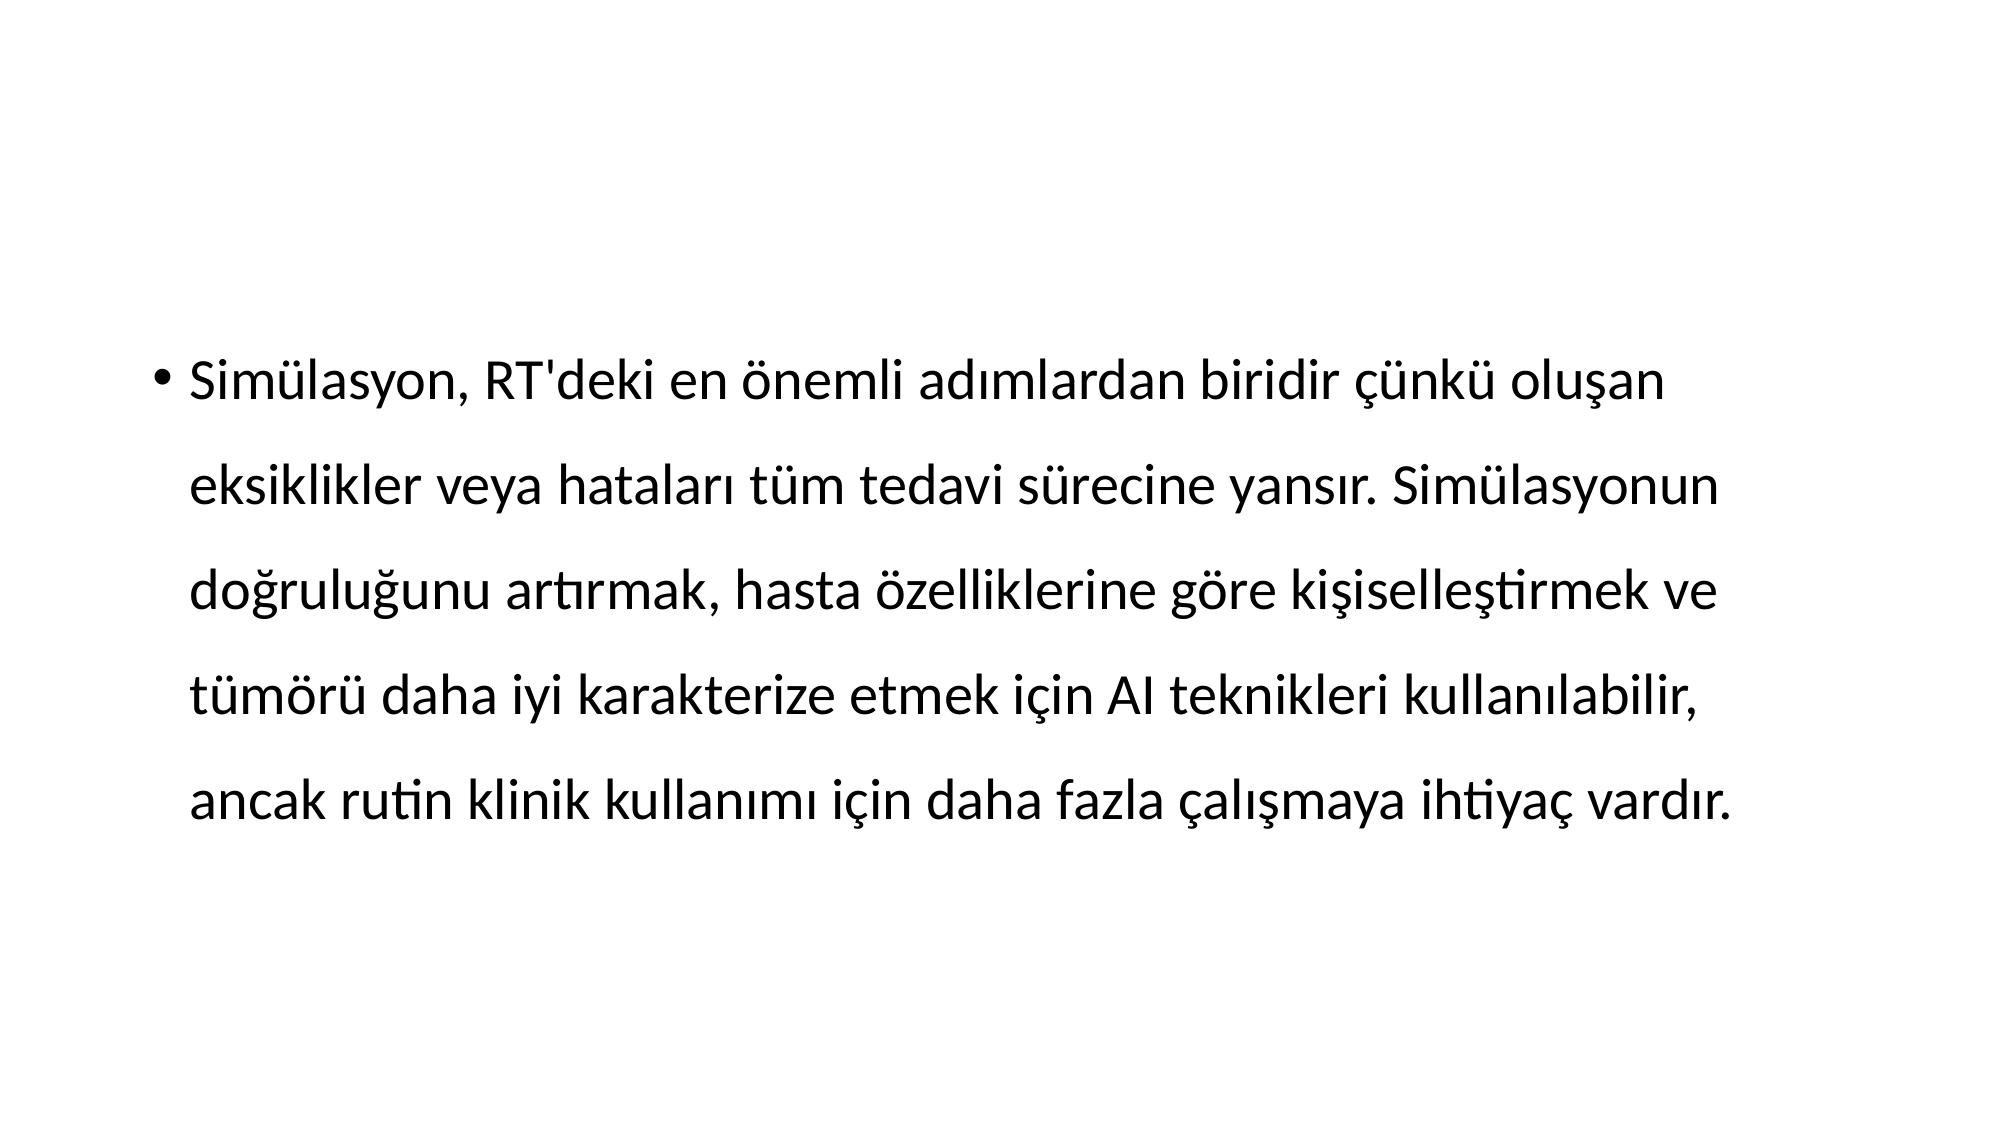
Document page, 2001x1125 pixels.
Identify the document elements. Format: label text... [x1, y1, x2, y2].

list Simülasyon, RT'deki en önemli adımlardan biridir çünkü oluşan eksiklikler veya hataları tüm tedavi sürecine yansır. Simülasyonun doğruluğunu artırmak, hasta özelliklerine göre kişiselleştirmek ve tümörü daha iyi karakterize etmek için AI teknikleri kullanılabilir, ancak rutin klinik kullanımı için daha fazla çalışmaya ihtiyaç vardır. [137, 299, 1863, 1014]
